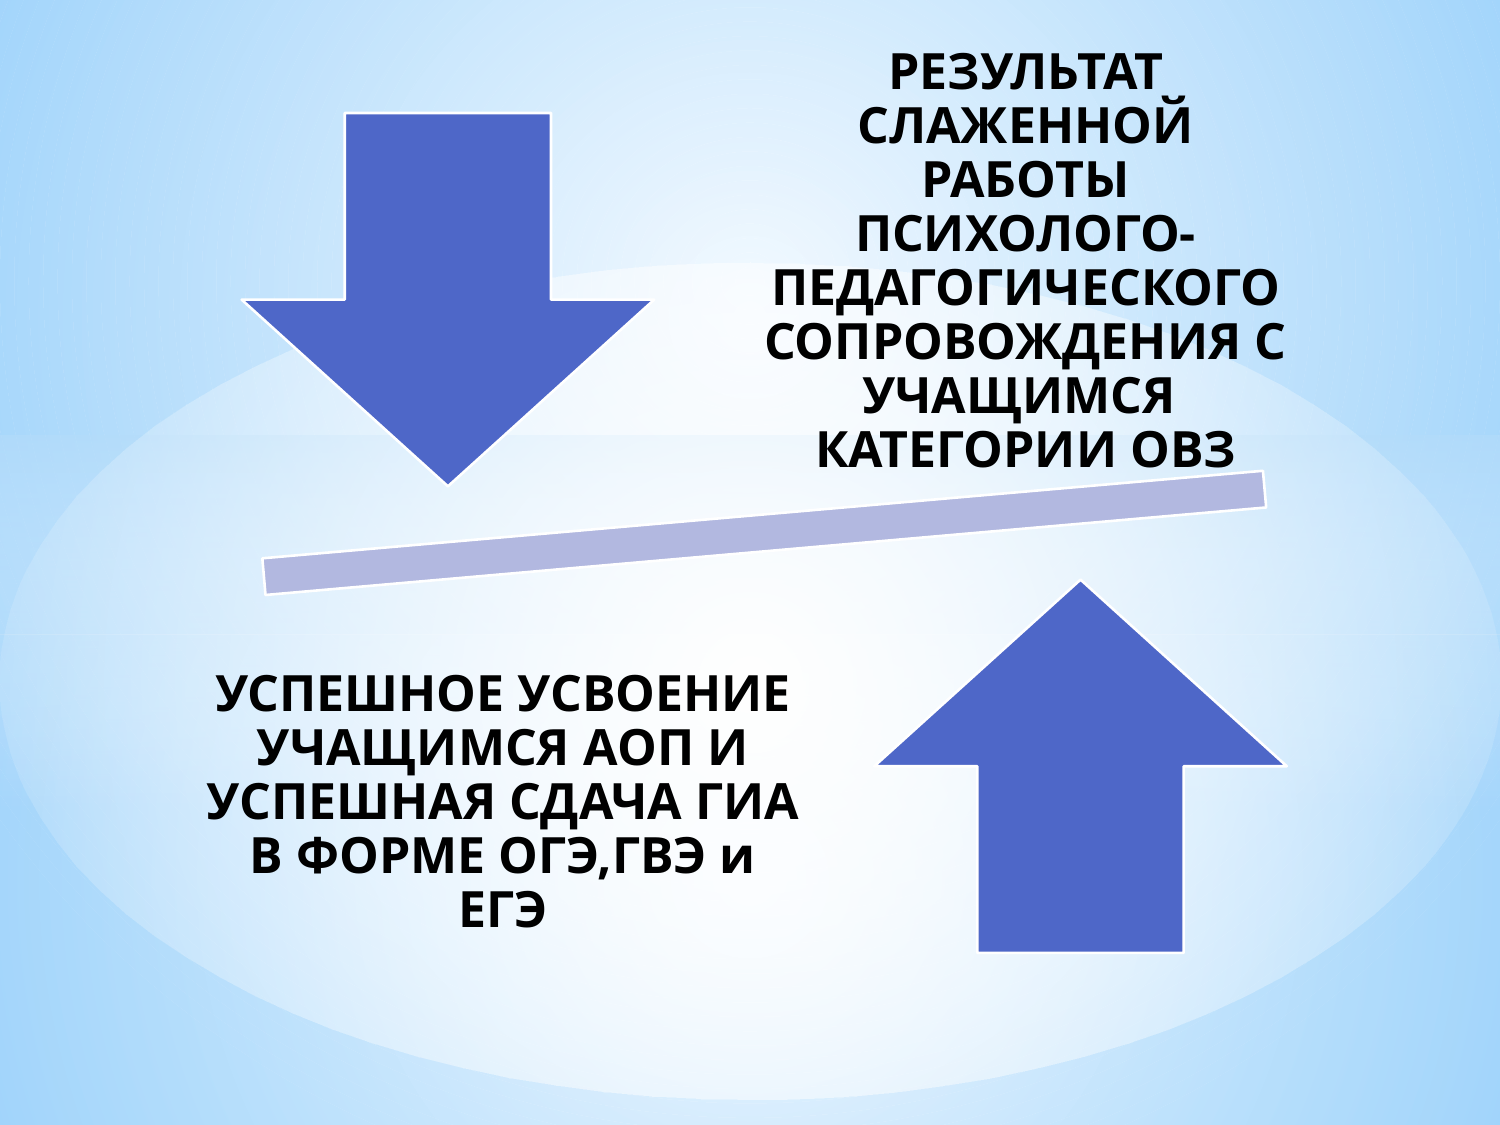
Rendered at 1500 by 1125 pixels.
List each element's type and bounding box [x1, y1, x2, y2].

text_box [76, 66, 1453, 1000]
